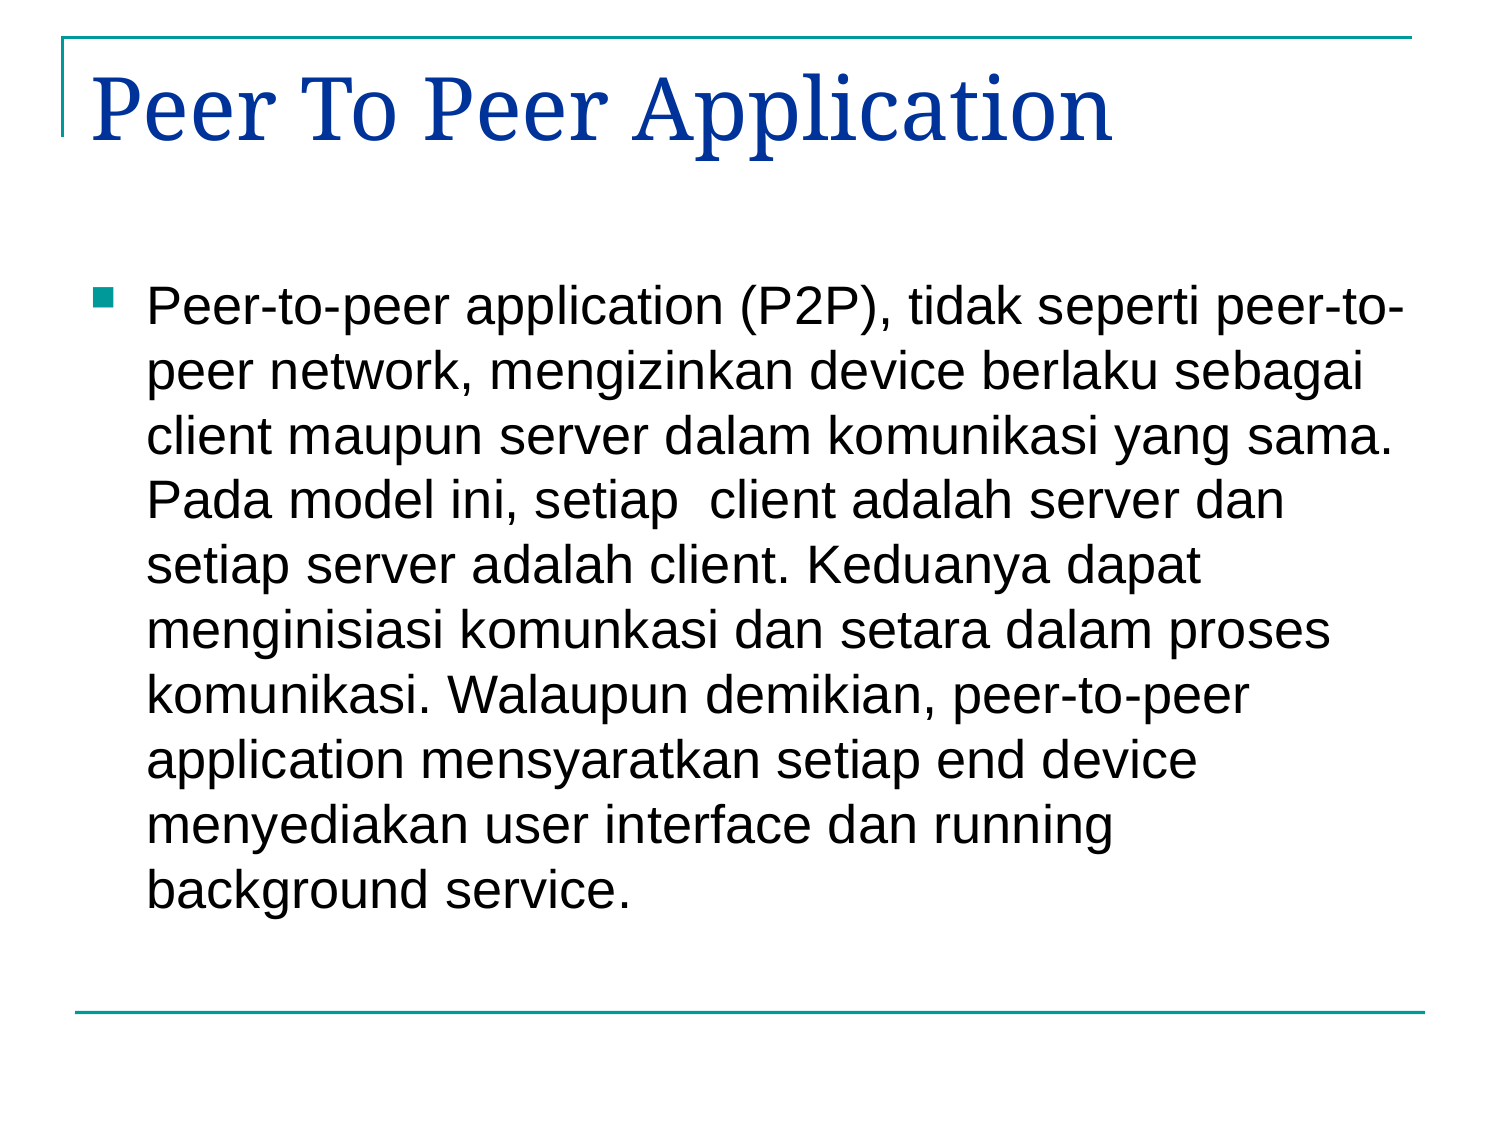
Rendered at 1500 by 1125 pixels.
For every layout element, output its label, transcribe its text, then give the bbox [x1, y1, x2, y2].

title Peer To Peer Application [74, 45, 1426, 233]
list Peer-to-peer application (P2P), tidak seperti peer-to-peer network, mengizinkan device berlaku sebagai client maupun server dalam komunikasi yang sama. Pada model ini, setiap client adalah server dan setiap server adalah client. Keduanya dapat menginisiasi komunkasi dan setara dalam proses komunikasi. Walaupun demikian, peer-to-peer application mensyaratkan setiap end device menyediakan user interface dan running background service. [74, 262, 1426, 1006]
